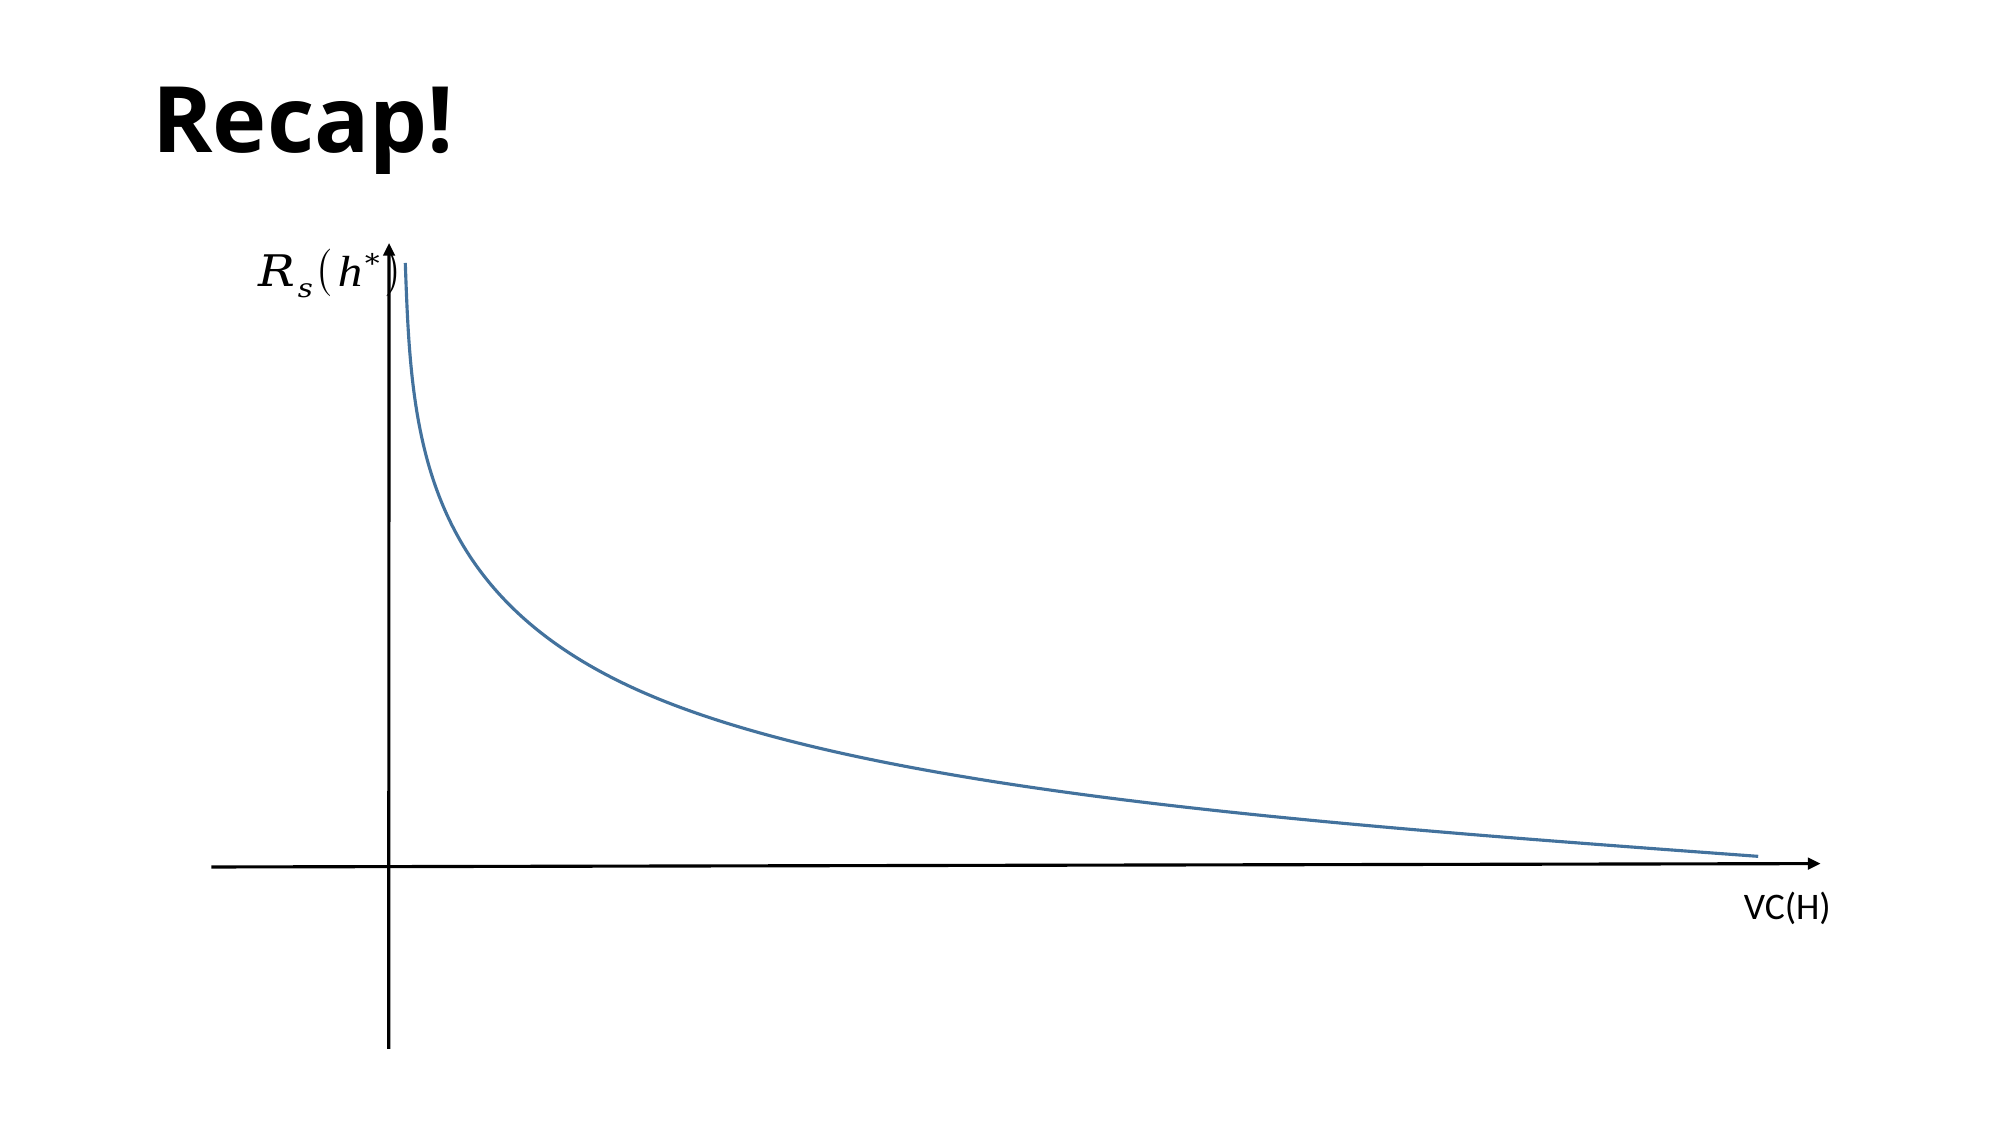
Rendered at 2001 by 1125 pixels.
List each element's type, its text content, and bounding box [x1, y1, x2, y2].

text_box [404, 262, 1759, 858]
title Recap! [137, 14, 1863, 232]
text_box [211, 863, 1821, 868]
text_box VC(H) [1729, 874, 1846, 935]
